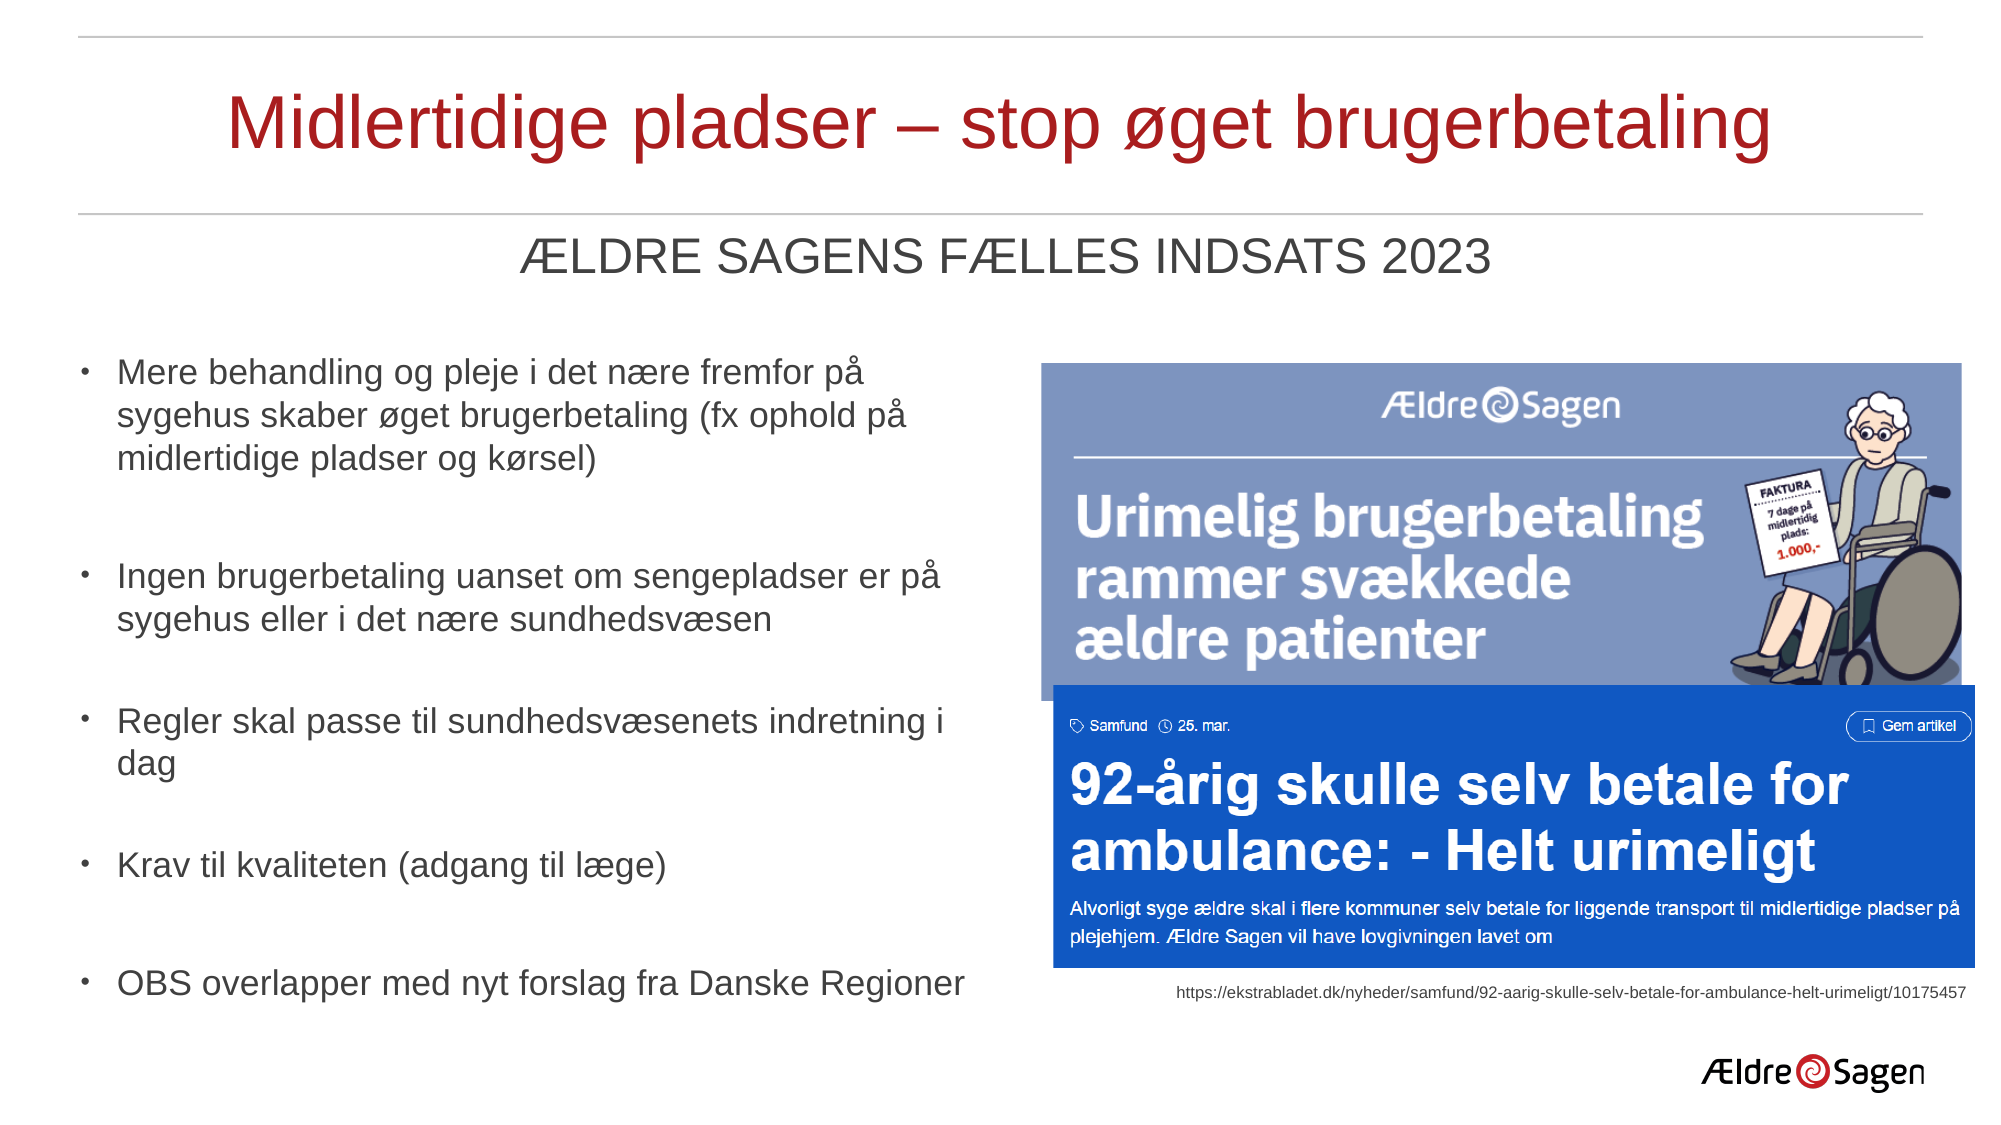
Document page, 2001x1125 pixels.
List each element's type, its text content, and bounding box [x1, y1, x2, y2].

title Midlertidige pladser – stop øget brugerbetaling [78, 37, 1923, 199]
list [1041, 363, 1962, 702]
list Mere behandling og pleje i det nære fremfor på sygehus skaber øget brugerbetaling (fx ophold på midlertidige pladser og kørsel) Ingen brugerbetaling uanset om sengepladser er på sygehus eller i det nære sundhedsvæsen Regler skal passe til sundhedsvæsenets indretning i dag Krav til kvaliteten (adgang til læge) OBS overlapper med nyt forslag fra Danske Regioner [80, 348, 977, 1054]
text_box ÆLDRE SAGENS FÆLLES INDSATS 2023 [511, 215, 1572, 293]
text_box https://ekstrabladet.dk/nyheder/samfund/92-aarig-skulle-selv-betale-for-ambulance-helt-urimeligt/10175457 [1168, 973, 2000, 1011]
picture [1053, 684, 1976, 968]
